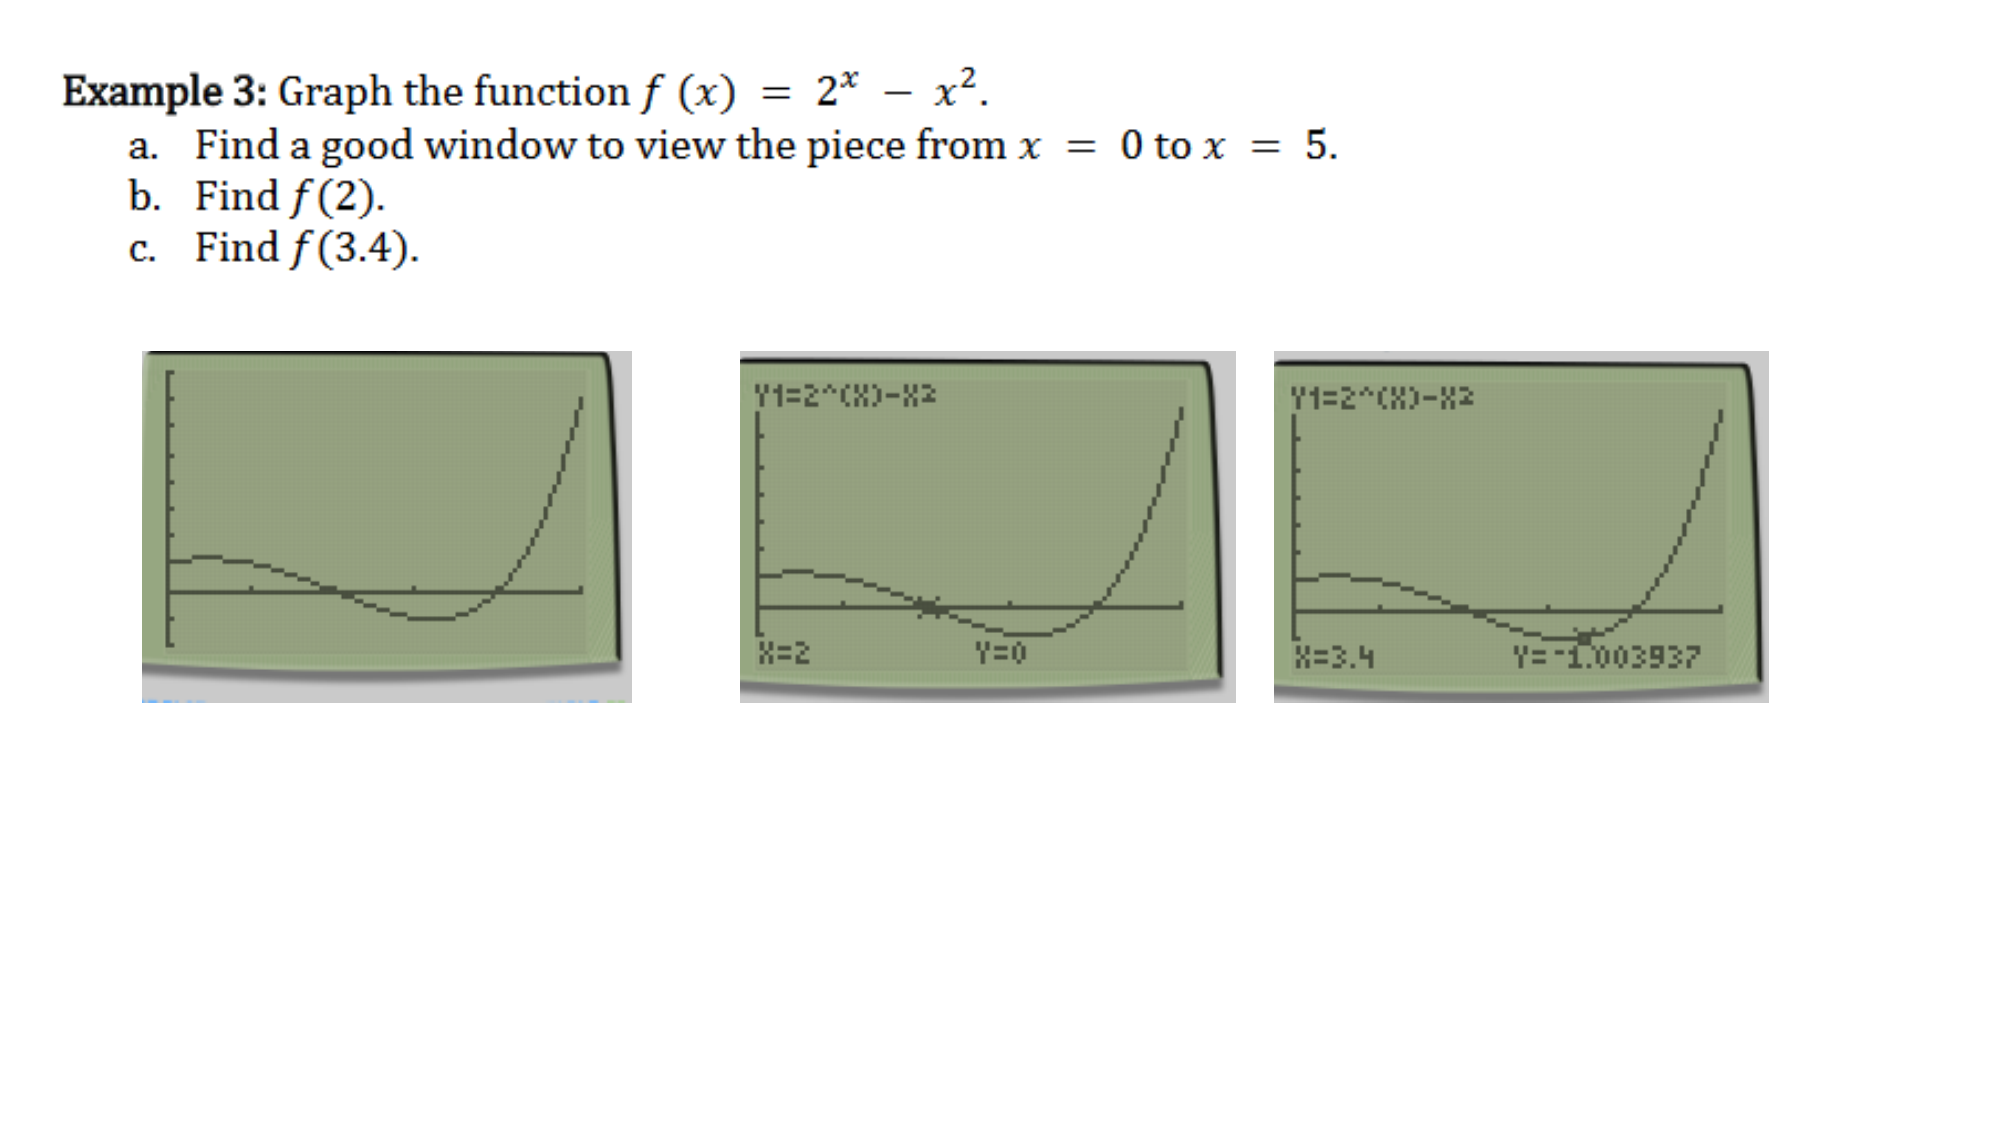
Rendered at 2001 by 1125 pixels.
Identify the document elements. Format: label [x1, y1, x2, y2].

picture [142, 351, 632, 703]
picture [740, 351, 1236, 703]
list [29, 39, 1401, 313]
picture [1274, 351, 1769, 704]
